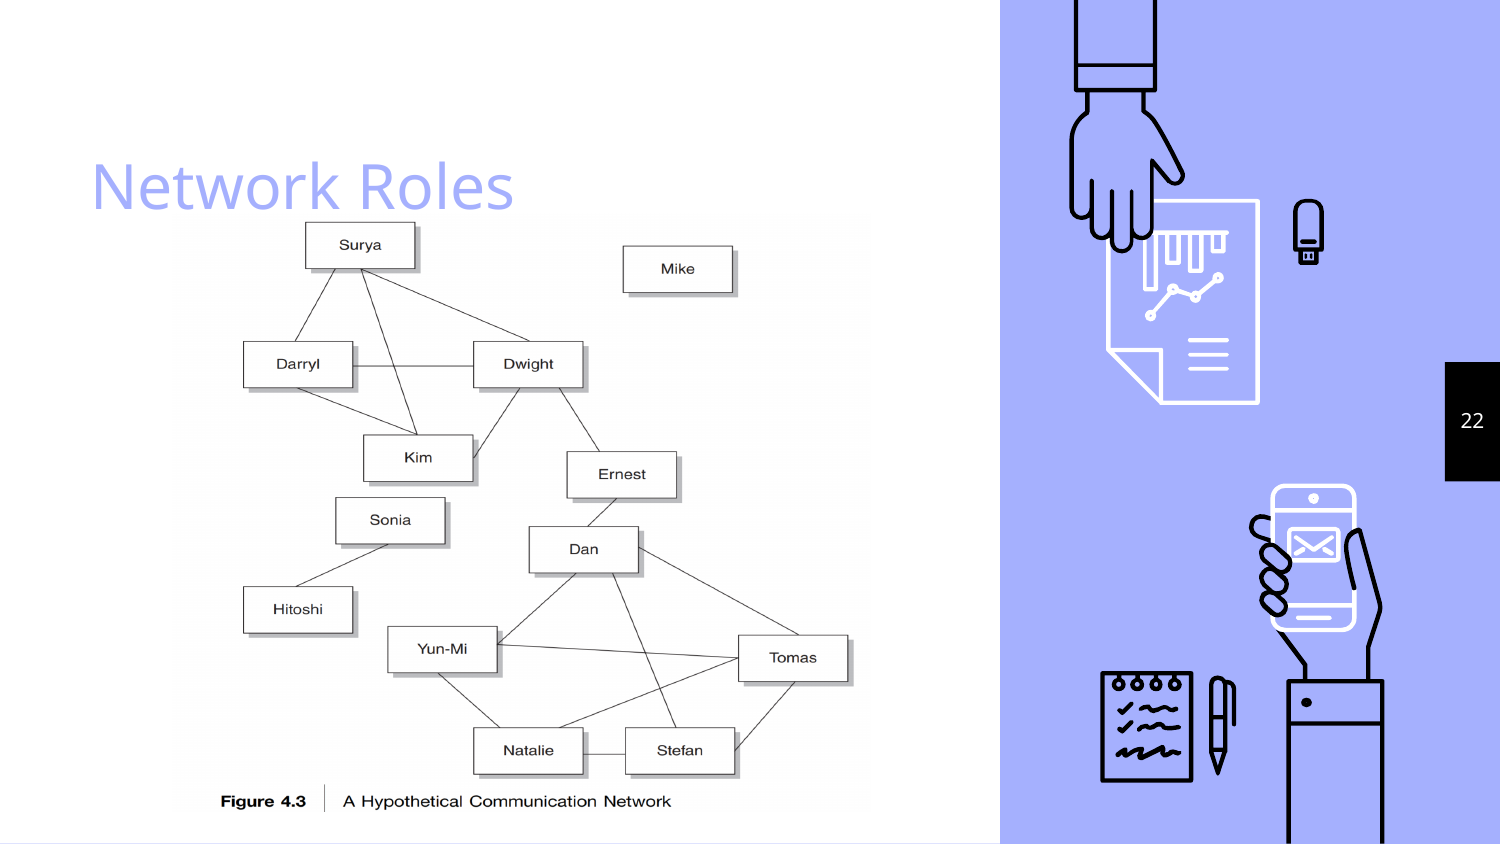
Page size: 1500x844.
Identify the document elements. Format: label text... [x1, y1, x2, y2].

title Network Roles [75, 96, 918, 237]
slide_number 22 [1444, 362, 1500, 482]
picture [172, 213, 871, 813]
